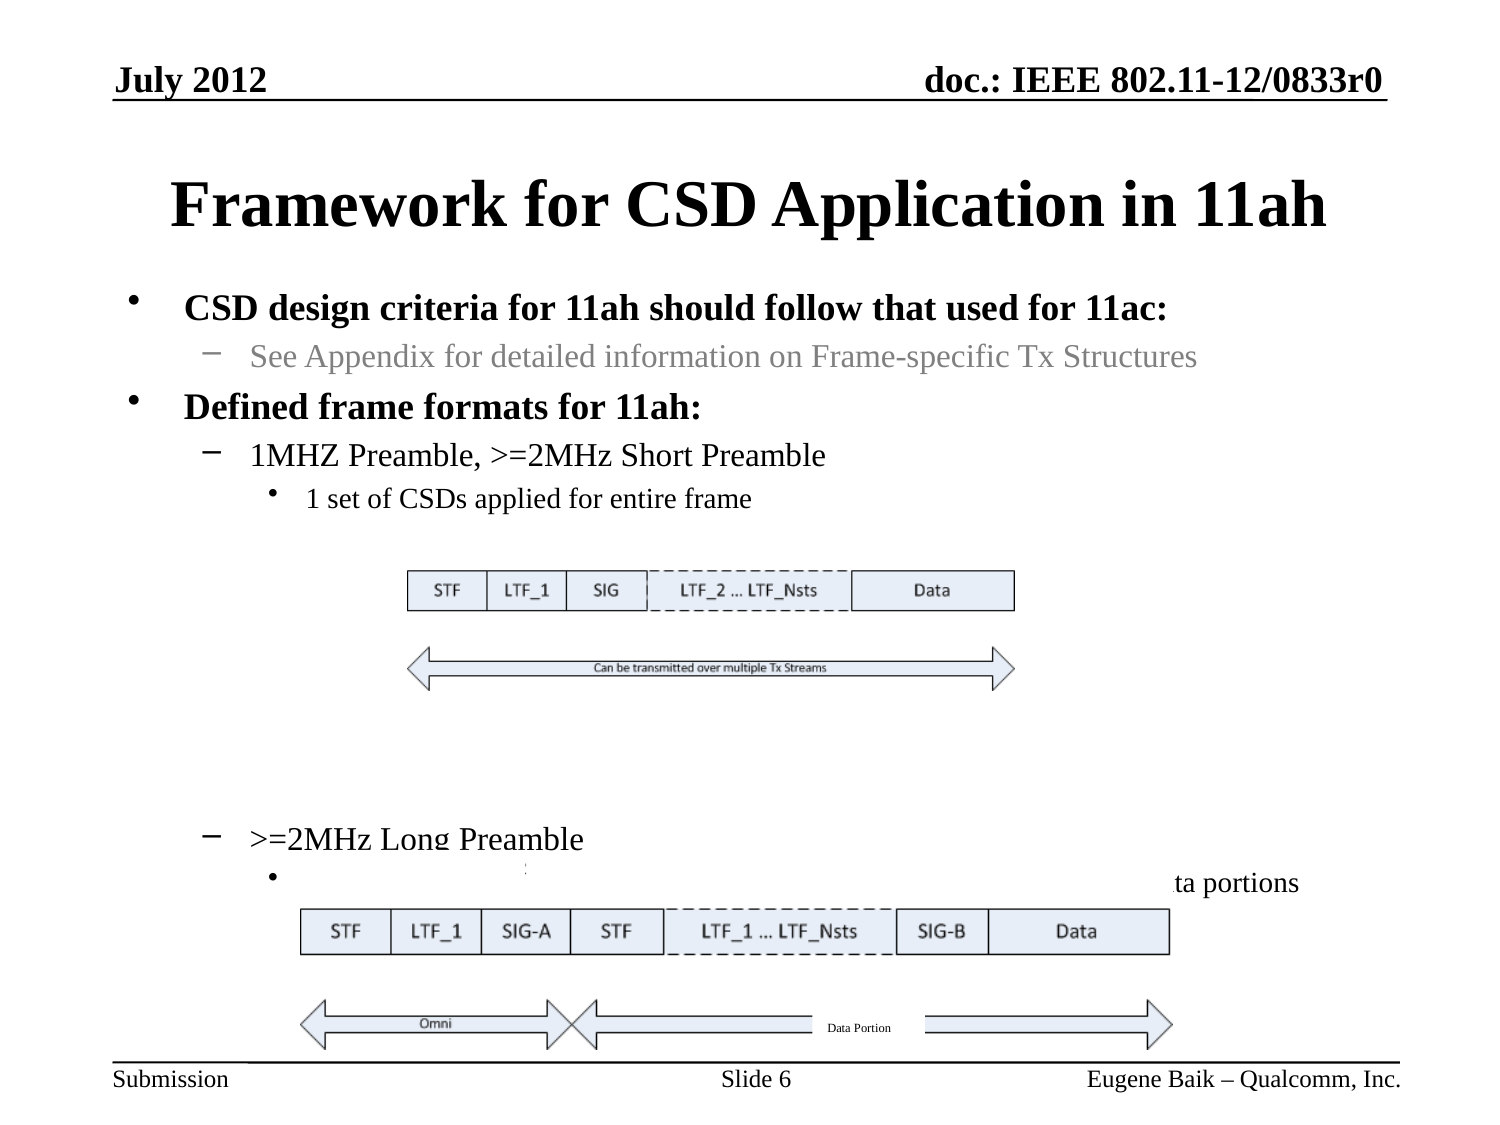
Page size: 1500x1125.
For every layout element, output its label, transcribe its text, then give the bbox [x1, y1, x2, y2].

picture [407, 516, 1016, 692]
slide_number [114, 54, 333, 101]
title Framework for CSD Application in 11ah [112, 112, 1388, 274]
footer Eugene Baik – Qualcomm, Inc. [1082, 1061, 1402, 1093]
slide_number Slide 6 [712, 1061, 800, 1093]
list CSD design criteria for 11ah should follow that used for 11ac: See Appendix for detailed information on Frame-specific Tx Structures Defined frame formats for 11ah: 1MHZ Preamble, >=2MHz Short Preamble 1 set of CSDs applied for entire frame >=2MHz Long Preamble Separate STFs means different sets of CSDs can be used for Omni and Data portions [112, 274, 1388, 1001]
picture [299, 851, 1173, 1051]
